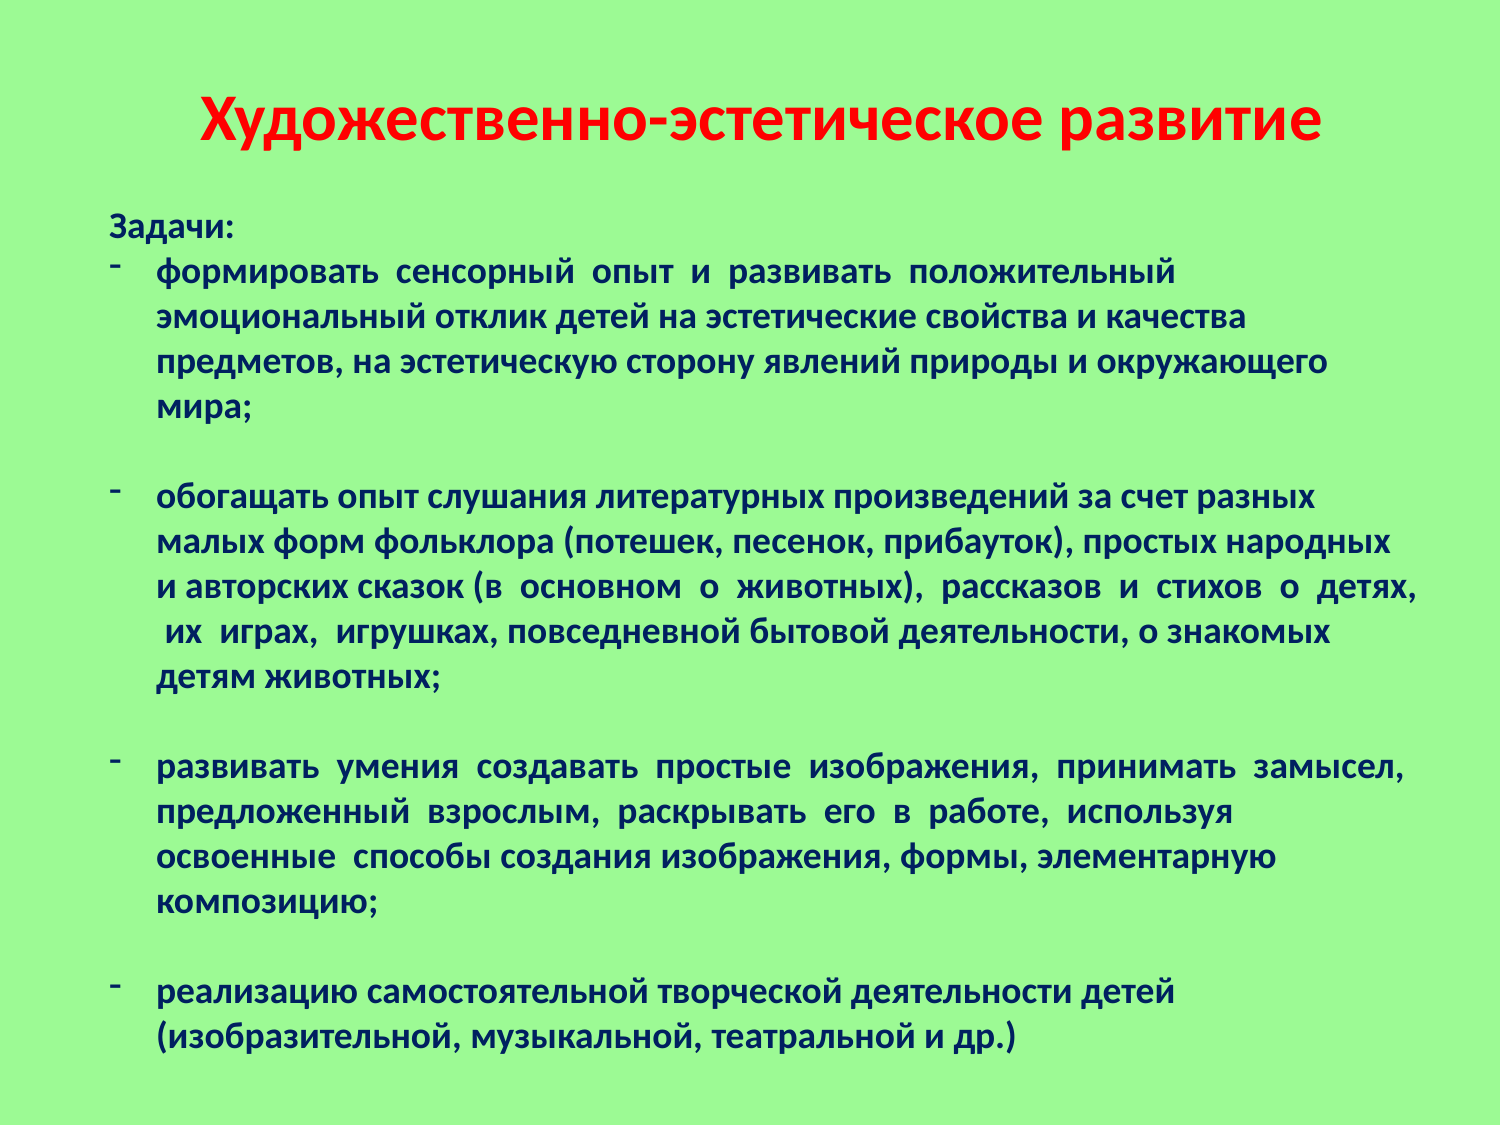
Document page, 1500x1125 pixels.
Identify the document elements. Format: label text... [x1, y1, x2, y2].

text_box Задачи: формировать сенсорный опыт и развивать положительный эмоциональный отклик детей на эстетические свойства и качества предметов, на эстетическую сторону явлений природы и окружающего мира; обогащать опыт слушания литературных произведений за счет разных малых форм фольклора (потешек, песенок, прибауток), простых народных и авторских сказок (в основном о животных), рассказов и стихов о детях, их играх, игрушках, повседневной бытовой деятельности, о знакомых детям животных; развивать умения создавать простые изображения, принимать замысел, предложенный взрослым, раскрывать его в работе, используя освоенные способы создания изображения, формы, элементарную композицию; реализацию самостоятельной творческой деятельности детей (изобразительной, музыкальной, театральной и др.) [94, 193, 1436, 1064]
text_box Художественно-эстетическое развитие [64, 66, 1459, 161]
